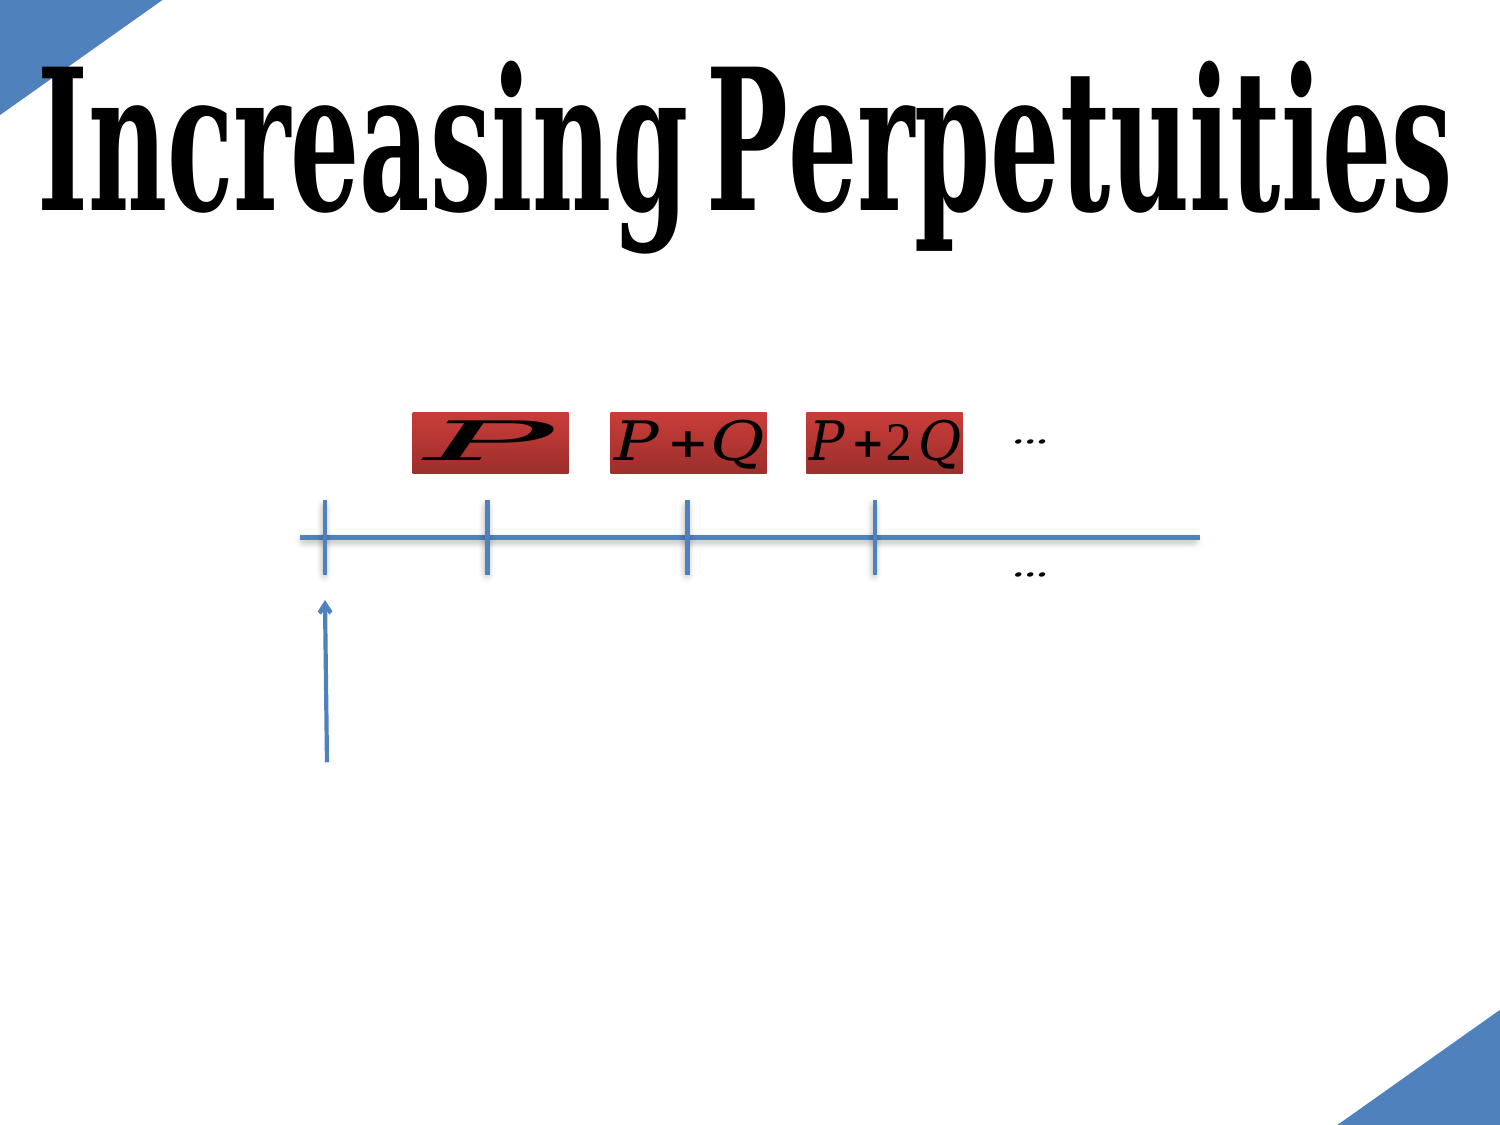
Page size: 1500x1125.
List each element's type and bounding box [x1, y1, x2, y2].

text_box [324, 599, 328, 763]
